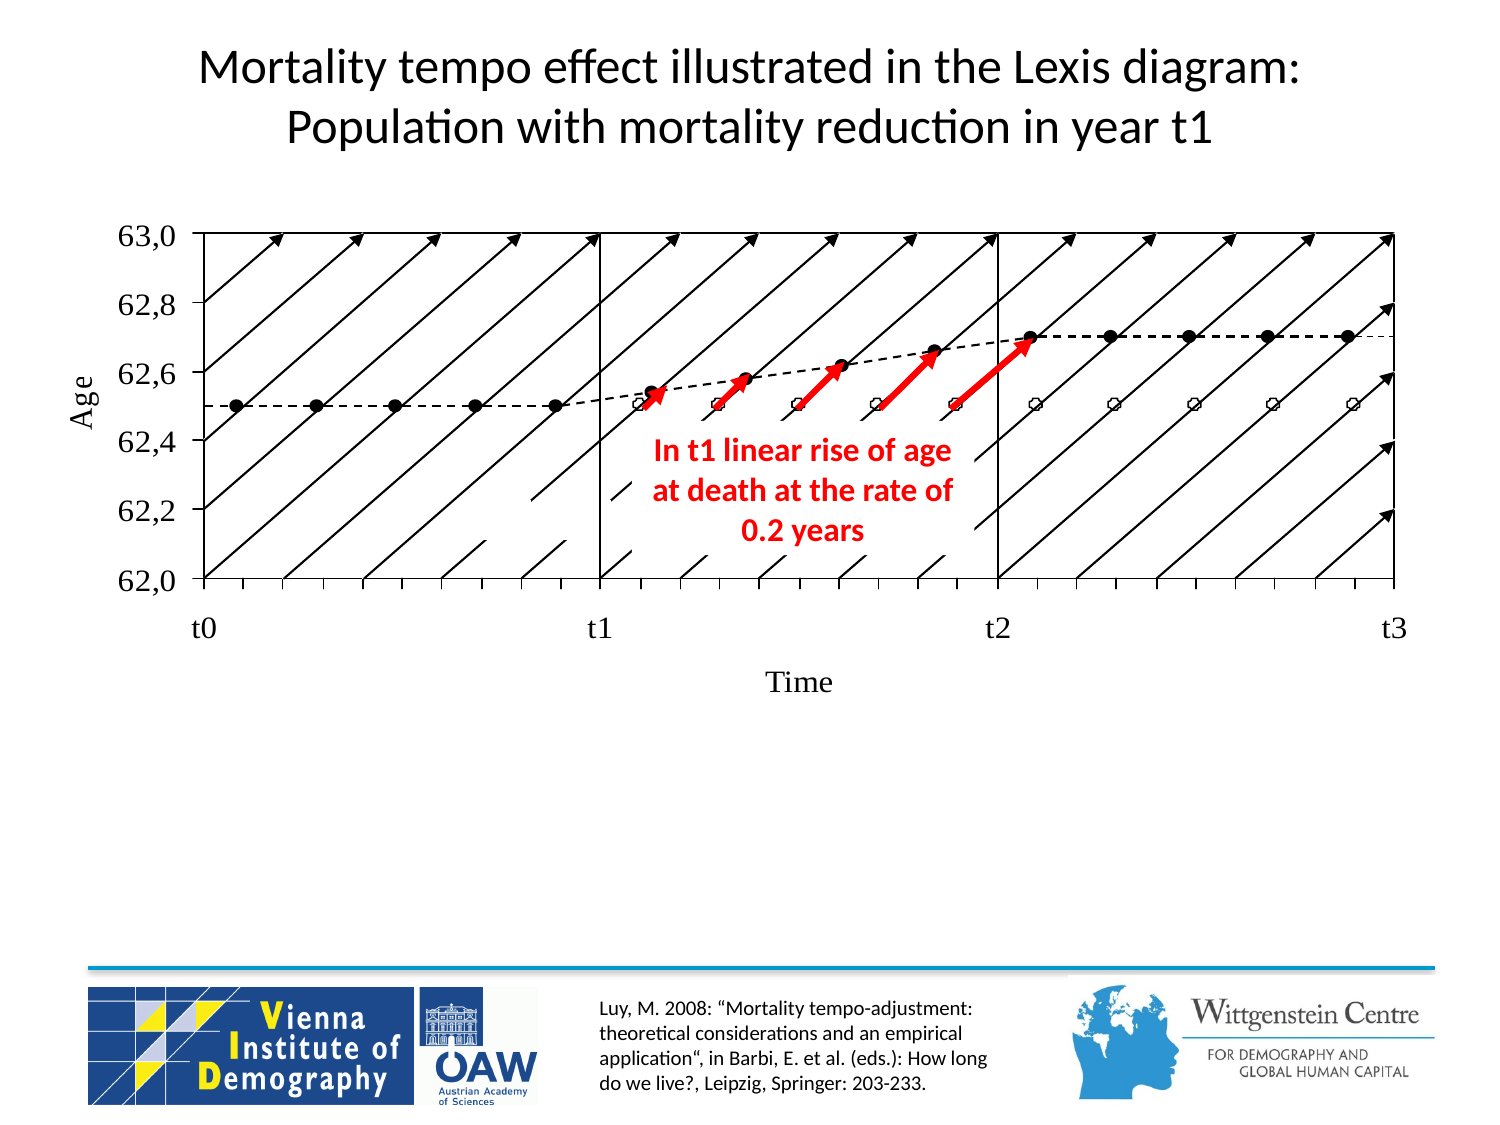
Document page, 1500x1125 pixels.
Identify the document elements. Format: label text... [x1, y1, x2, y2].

picture [29, 184, 1436, 732]
picture [88, 987, 538, 1106]
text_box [631, 337, 1034, 557]
text_box Luy, M. 2008: “Mortality tempo-adjustment: theoretical considerations and an empirical application“, in Barbi, E. et al. (eds.): How long do we live?, Leipzig, Springer: 203-233. [584, 987, 1010, 1103]
picture [1068, 975, 1448, 1106]
text_box Mortality tempo effect illustrated in the Lexis diagram: Population with mortality reduction in year t1 [0, 7, 1500, 180]
